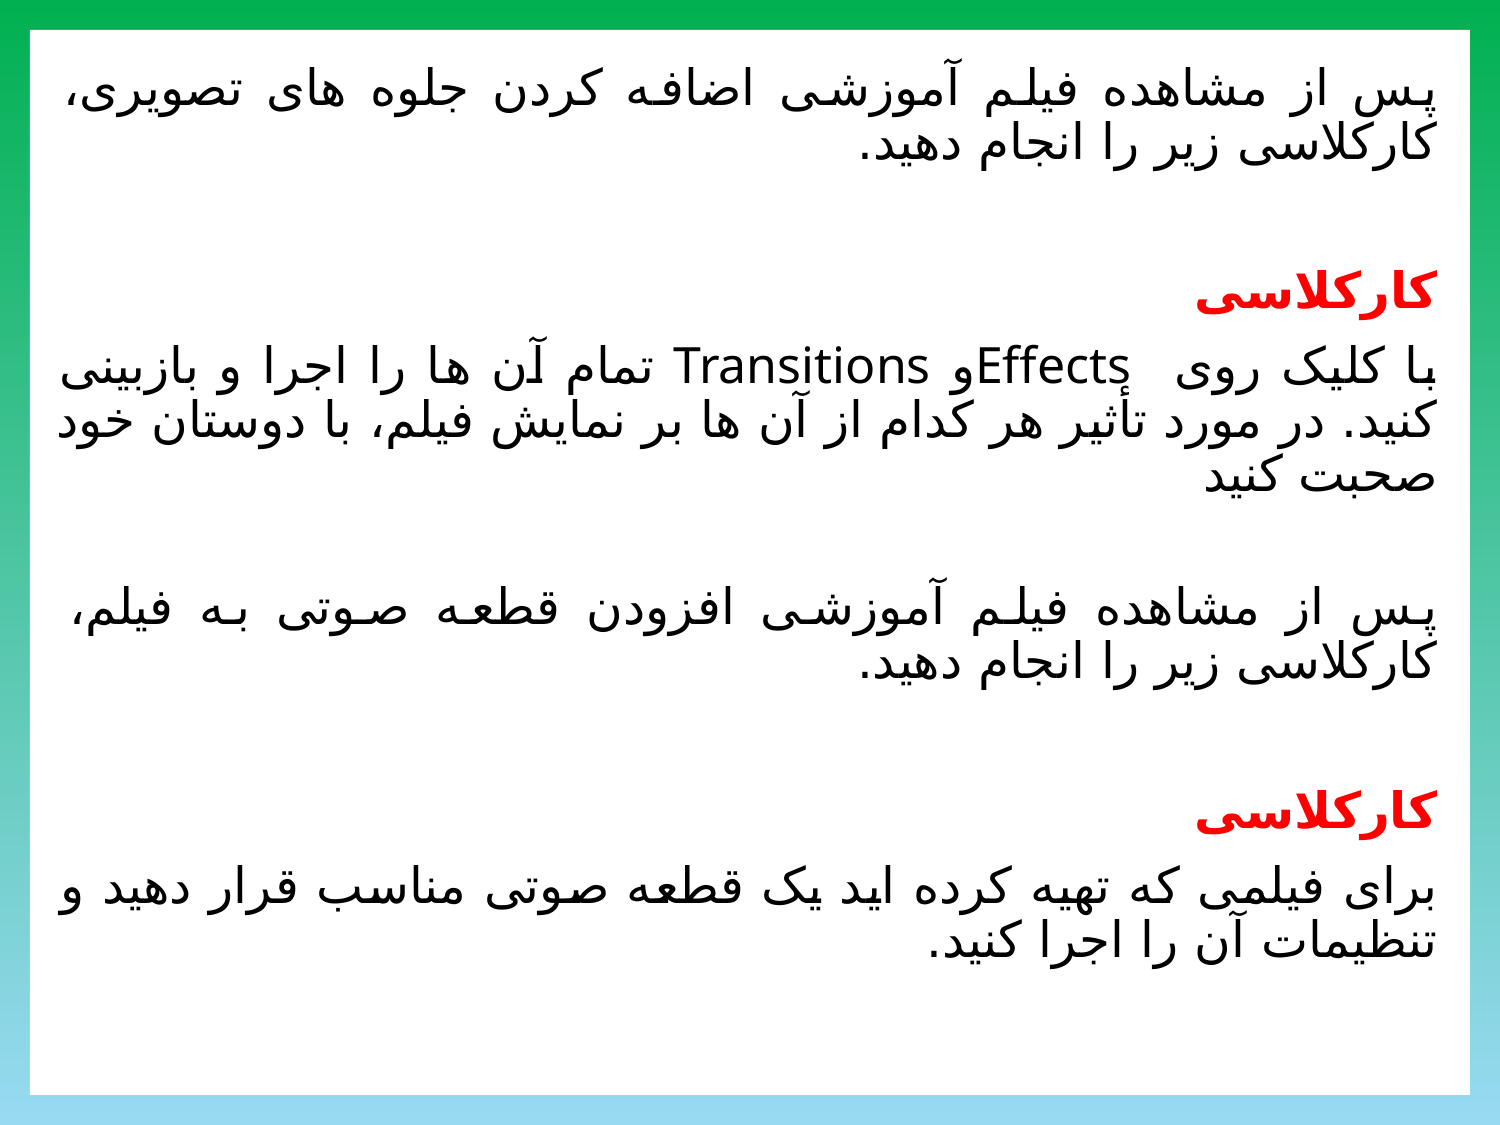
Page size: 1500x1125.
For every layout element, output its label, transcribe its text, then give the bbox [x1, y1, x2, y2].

list پس از مشاهده فیلم آموزشی اضافه کردن جلوه های تصویری، کارکلاسی زیر را انجام دهید. کارکلاسی با کلیک روی Effectsو Transitions تمام آن ها را اجرا و بازبینی کنید. در مورد تأثیر هر کدام از آن ها بر نمایش فیلم، با دوستان خود صحبت کنید [41, 54, 1453, 421]
text_box پس از مشاهده فیلم آموزشی افزودن قطعه صوتی به فیلم، کارکلاسی زیر را انجام دهید. کارکلاسی برای فیلمی که تهیه کرده اید یک قطعه صوتی مناسب قرار دهید و تنظیمات آن را اجرا کنید. [44, 574, 1453, 1003]
